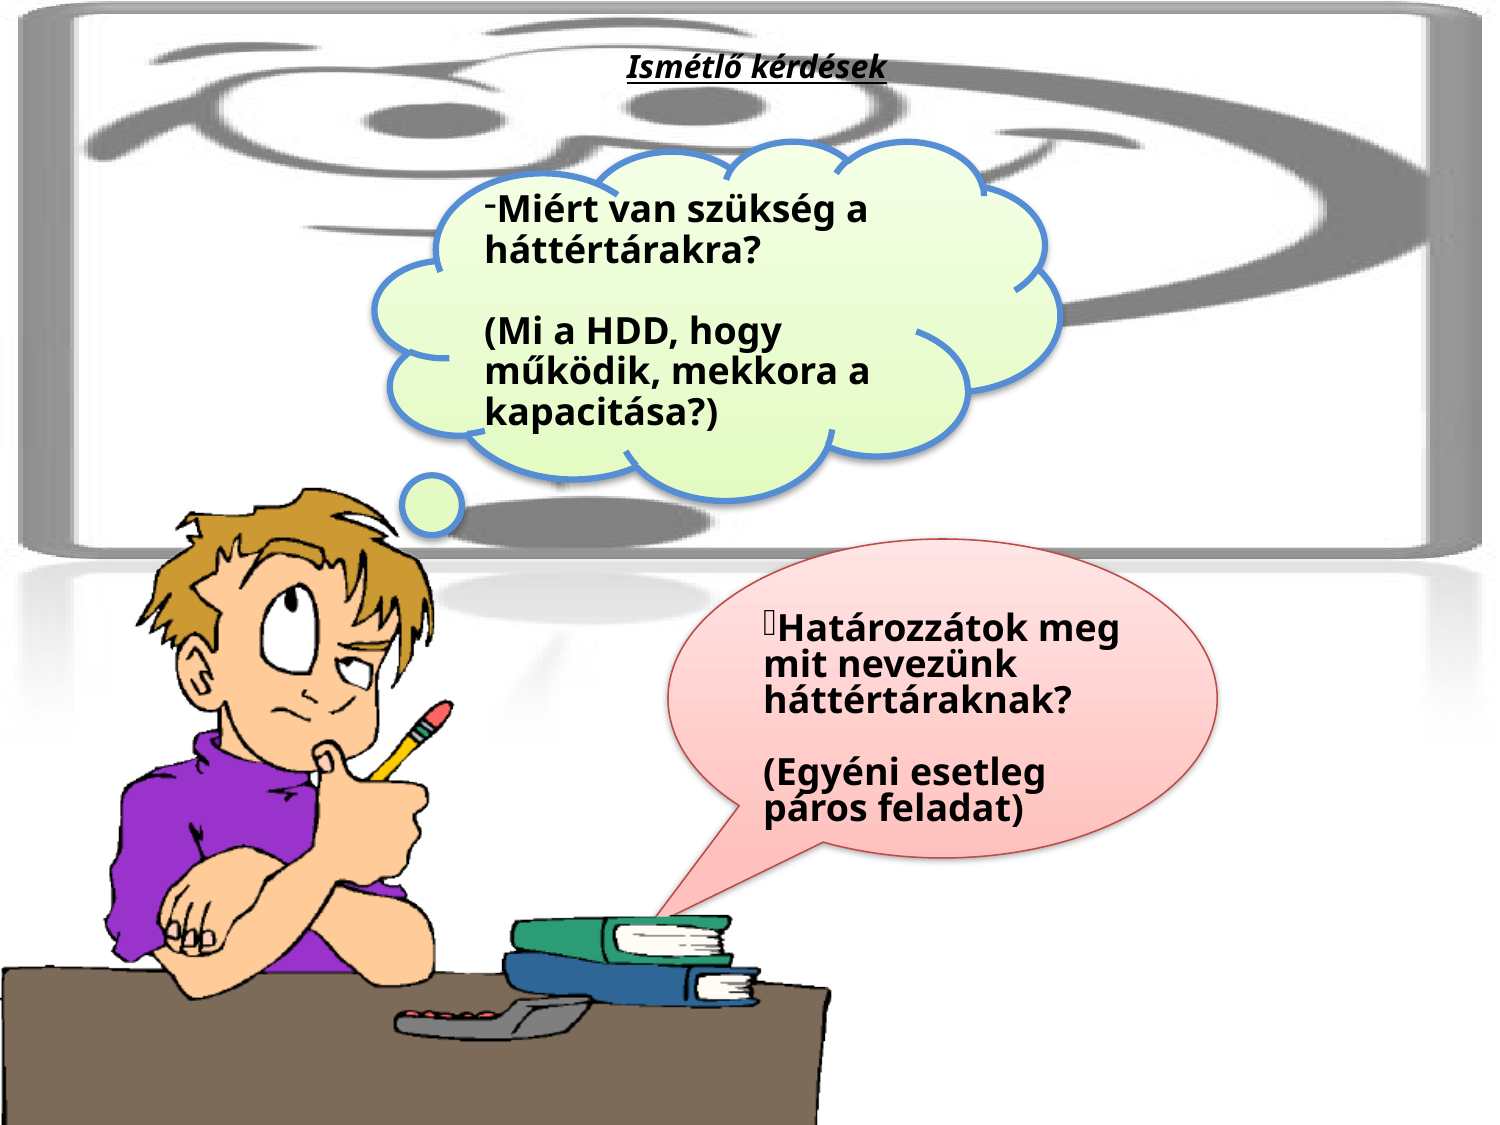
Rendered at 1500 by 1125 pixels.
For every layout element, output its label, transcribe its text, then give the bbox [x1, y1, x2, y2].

text_box Miért van szükség a háttértárakra? (Mi a HDD, hogy működik, mekkora a kapacitása?) [373, 140, 1062, 478]
list [75, 262, 512, 478]
text_box Határozzátok meg mit nevezünk háttértáraknak? (Egyéni esetleg páros feladat) [838, 538, 1219, 859]
title Ismétlő kérdések [82, 0, 1432, 94]
picture [0, 480, 835, 1125]
list [816, 262, 1425, 1005]
